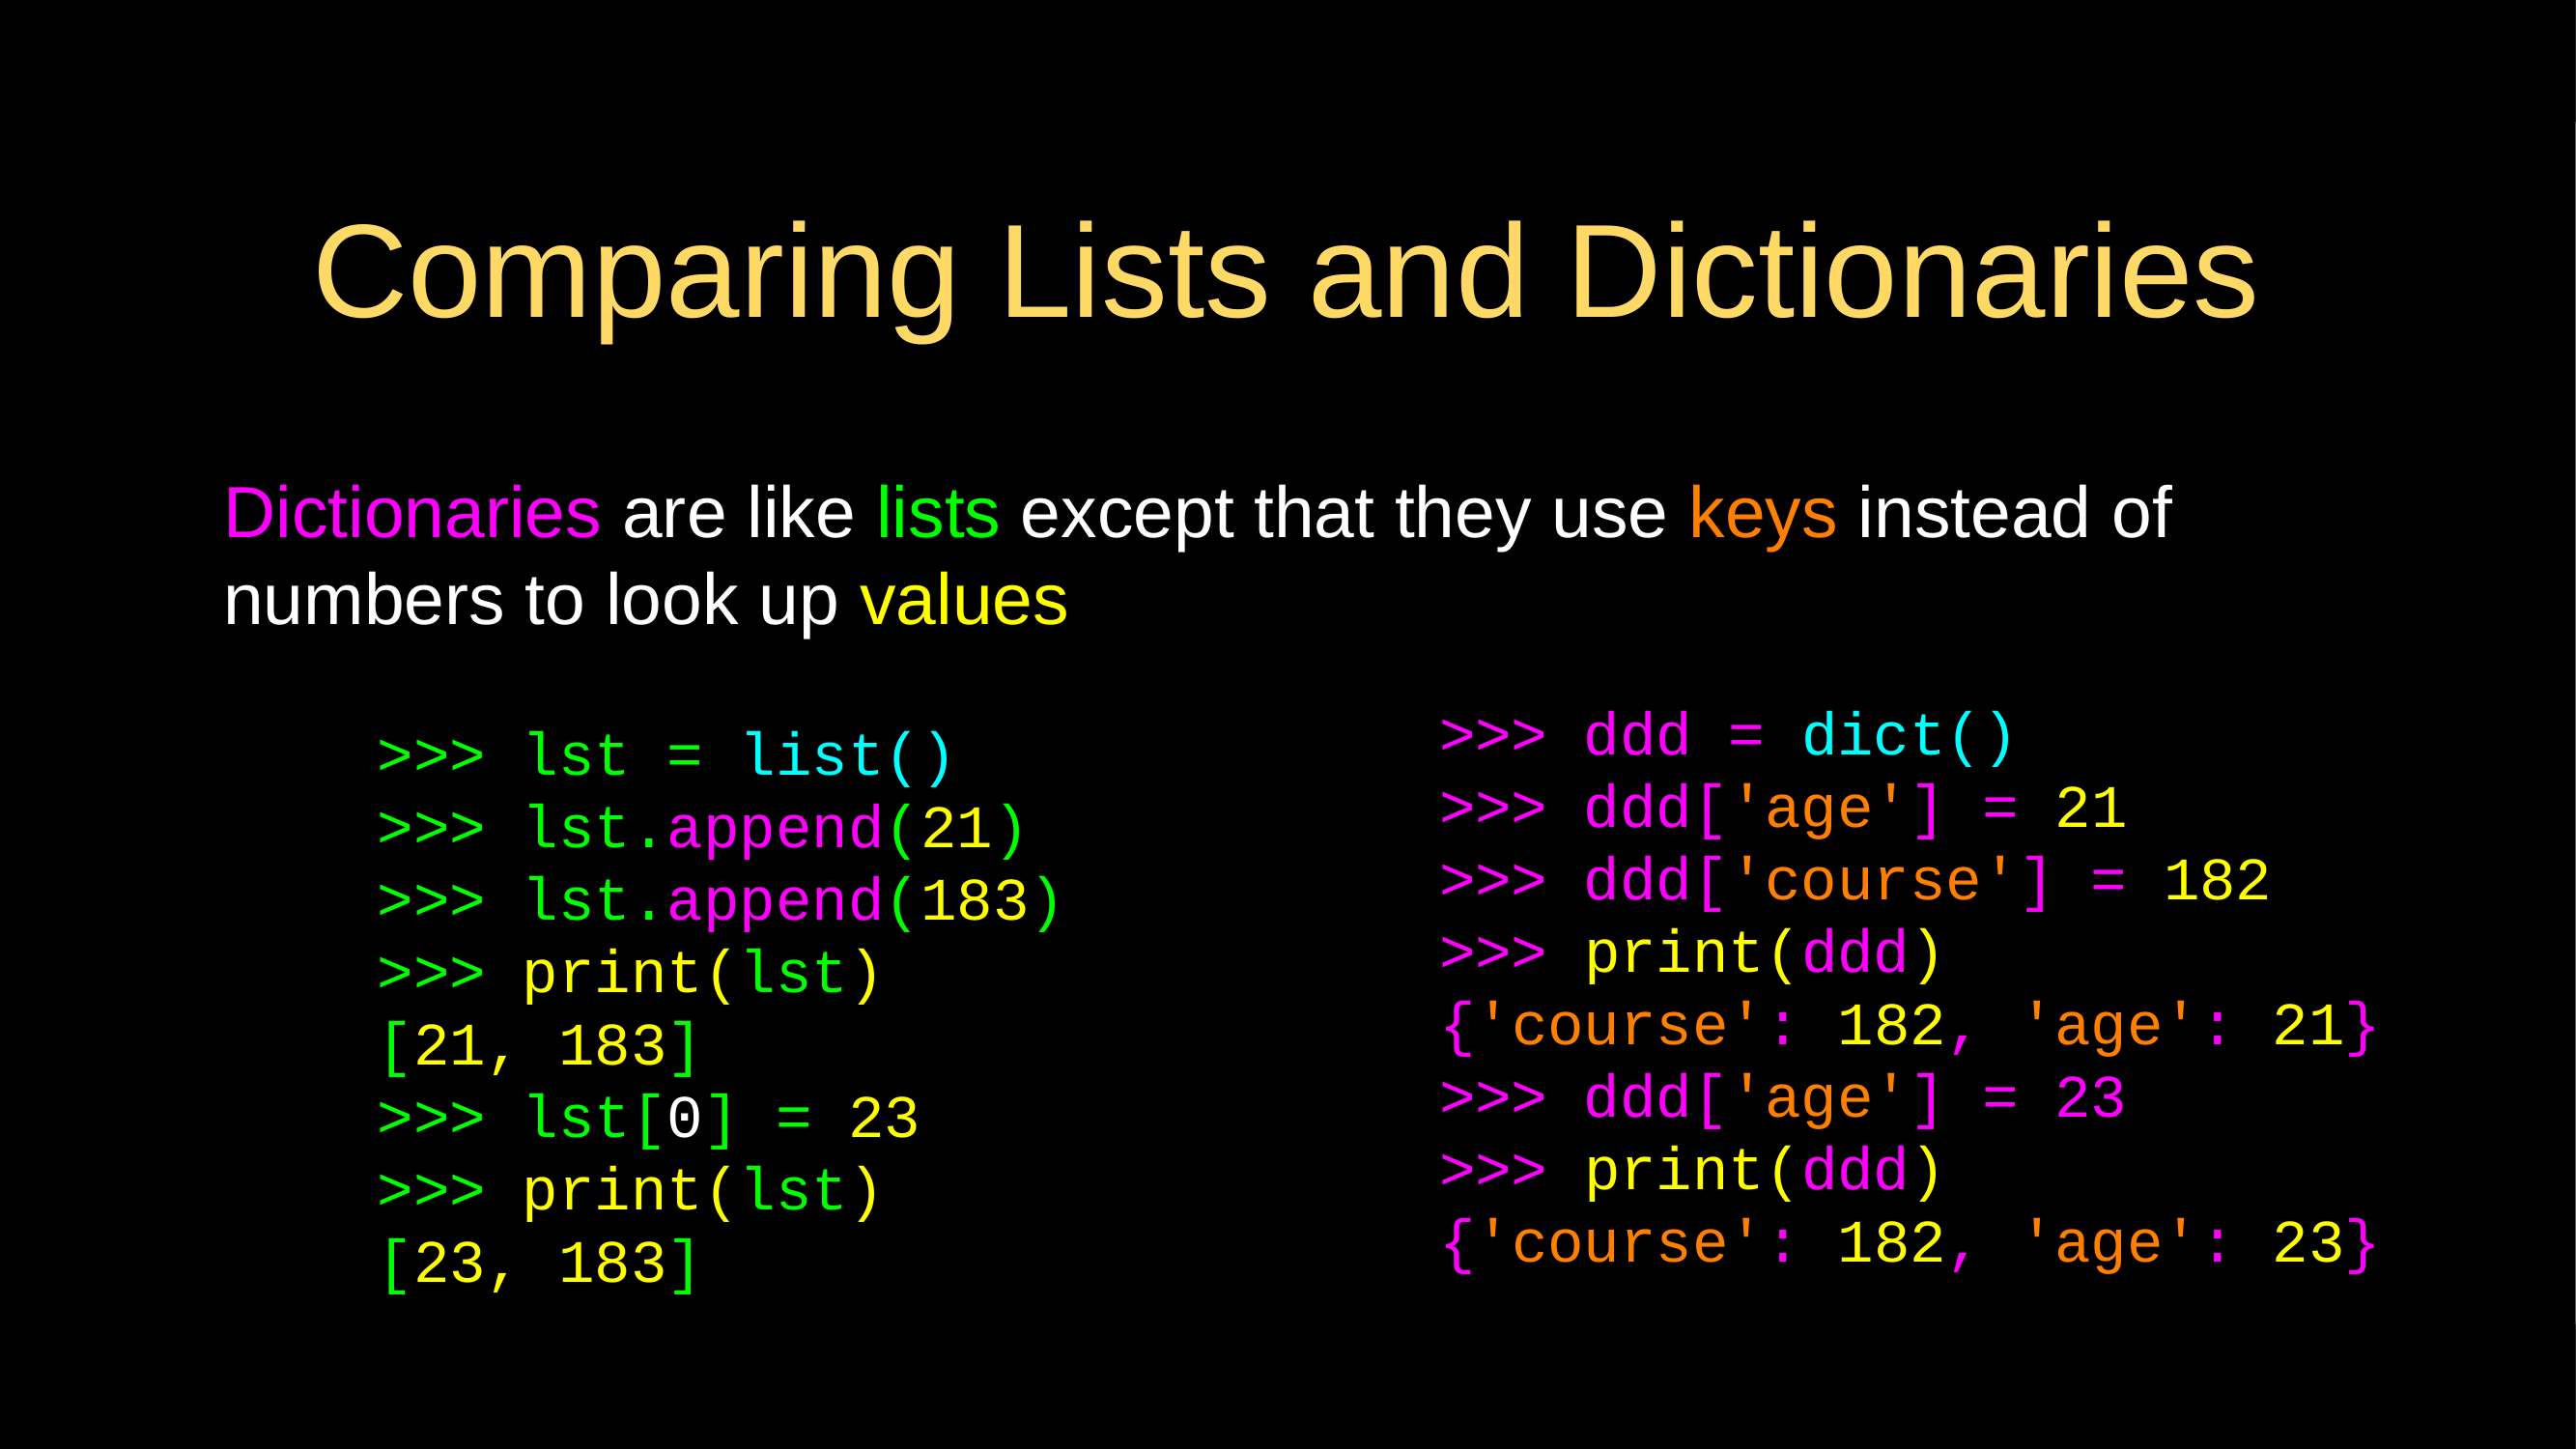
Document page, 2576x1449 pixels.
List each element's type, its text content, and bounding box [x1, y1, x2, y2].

list Dictionaries are like lists except that they use keys instead of numbers to look up values [183, 412, 2391, 693]
text_box >>> lst = list() >>> lst.append(21) >>> lst.append(183) >>> print(lst) [21, 183] >>> lst[0] = 23 >>> print(lst) [23, 183] [377, 721, 1179, 1289]
title Comparing Lists and Dictionaries [183, 125, 2391, 403]
text_box >>> ddd = dict() >>> ddd['age'] = 21 >>> ddd['course'] = 182 >>> print(ddd) {'course': 182, 'age': 21} >>> ddd['age'] = 23 >>> print(ddd) {'course': 182, 'age': 23} [1439, 633, 2469, 1336]
